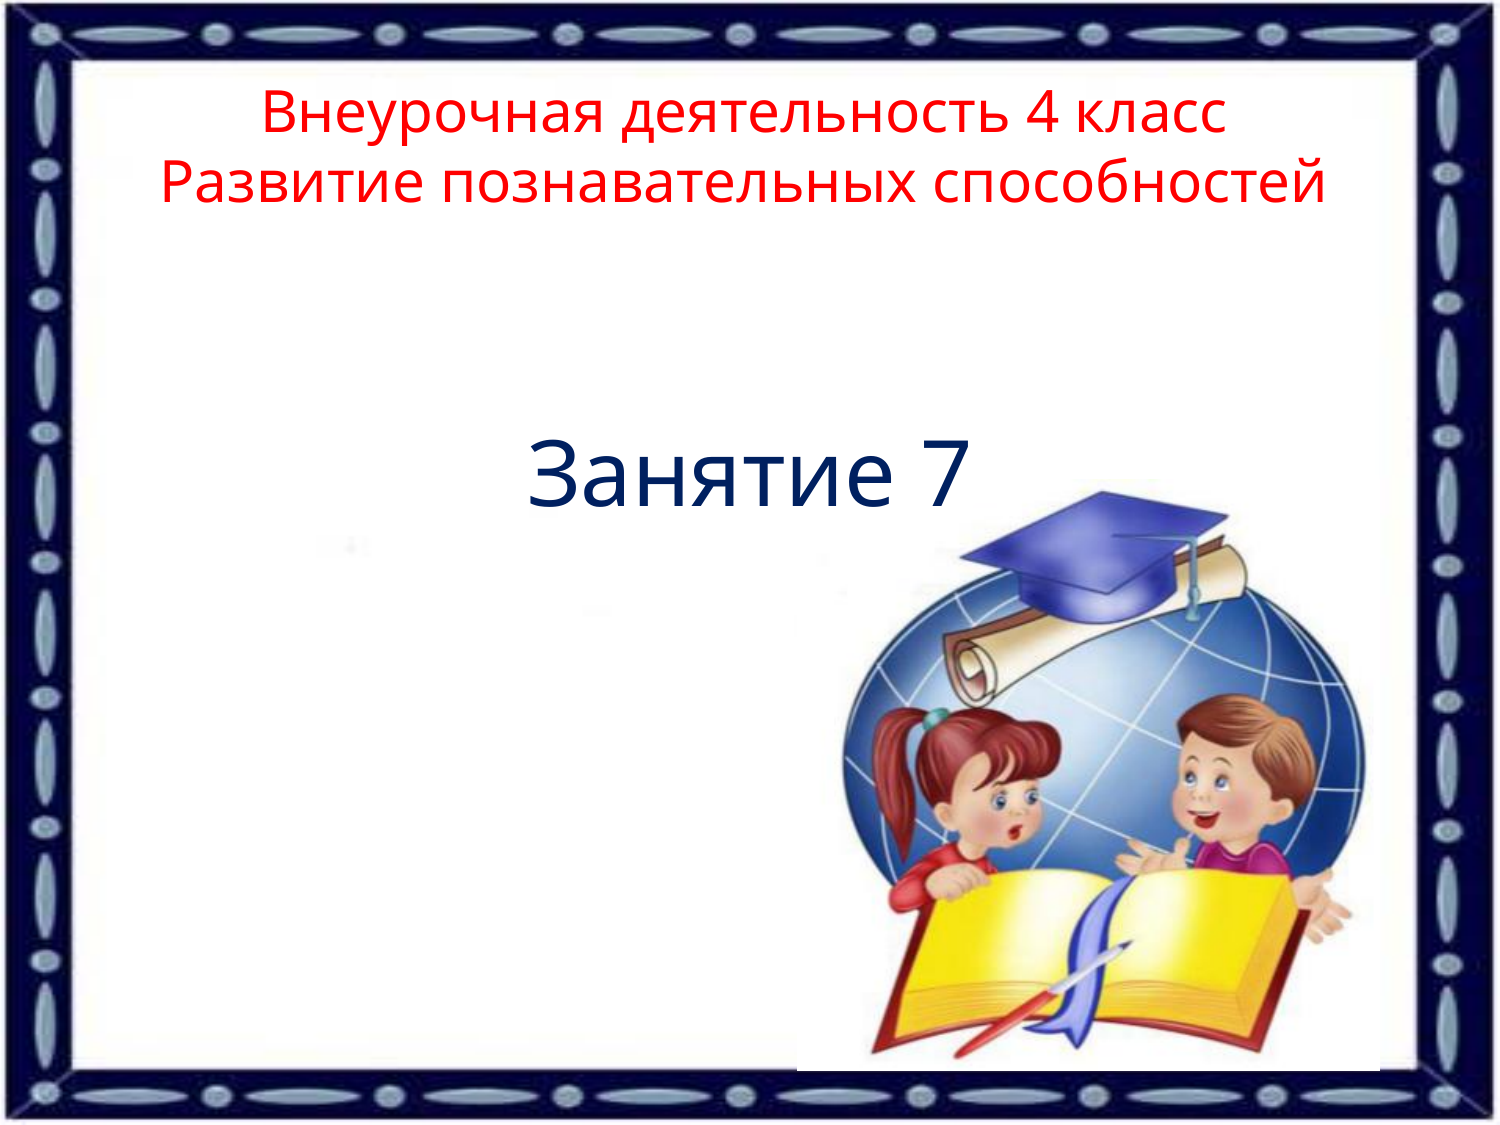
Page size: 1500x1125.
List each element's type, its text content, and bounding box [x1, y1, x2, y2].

picture [0, 0, 1500, 1125]
text_box Внеурочная деятельность 4 класс Развитие познавательных способностей [88, 66, 1400, 221]
title Занятие 7 [112, 349, 1388, 591]
